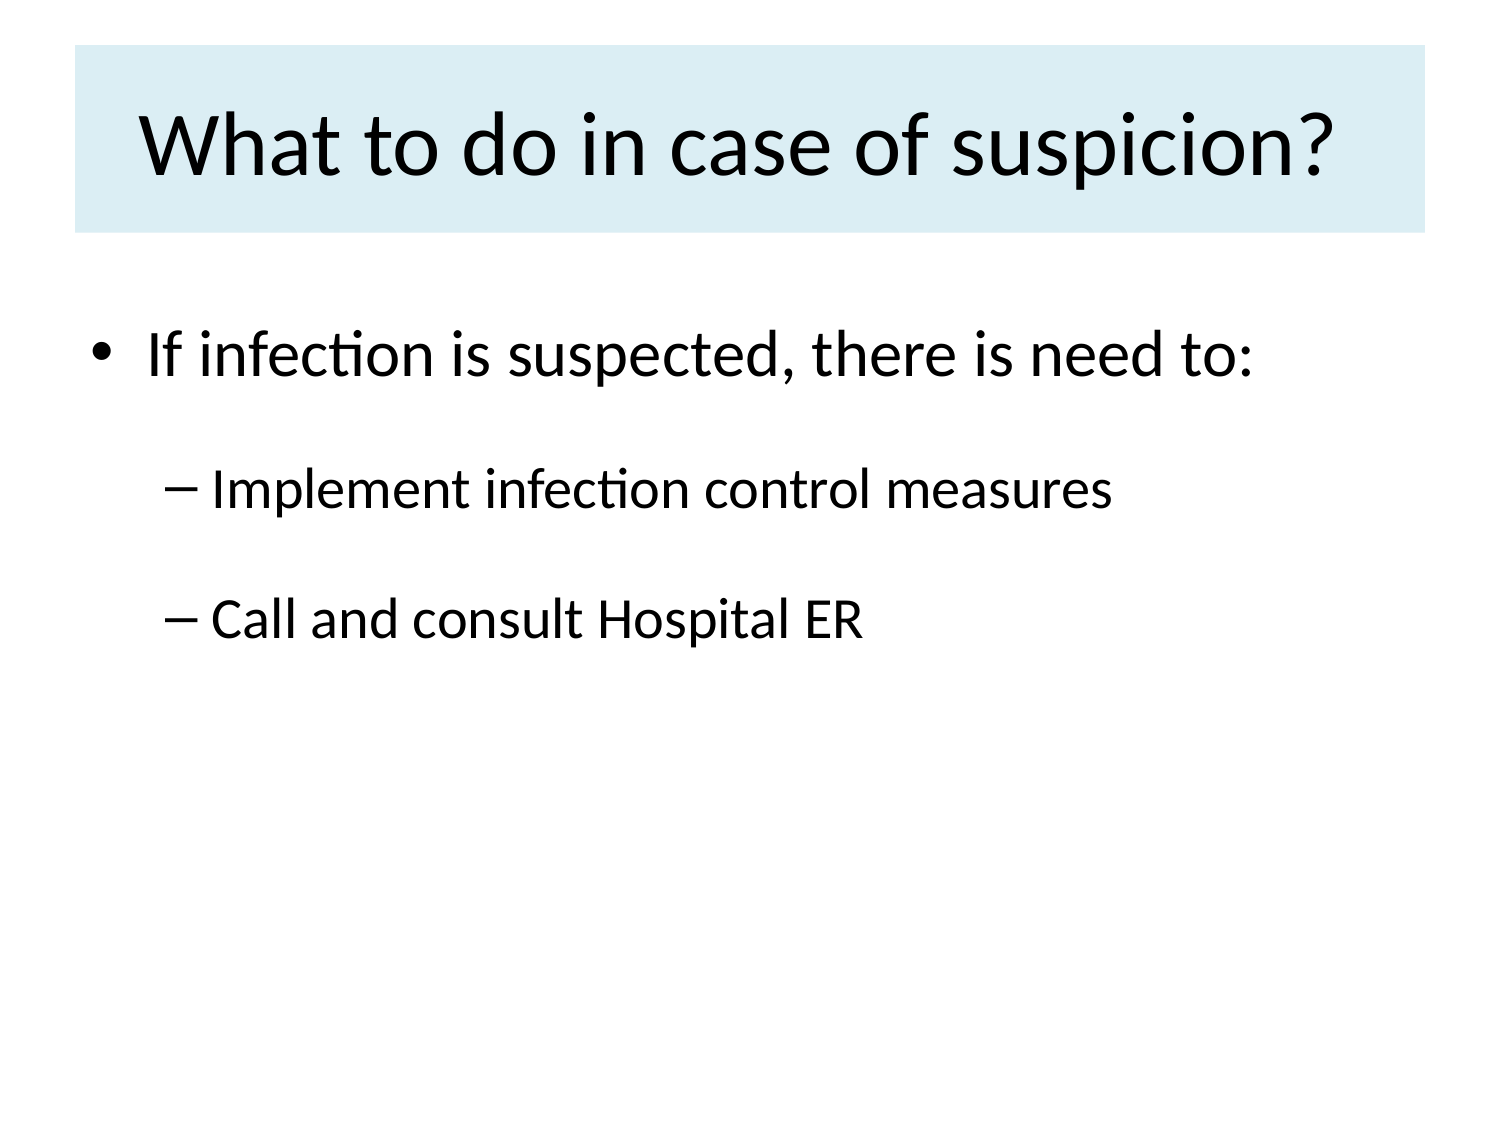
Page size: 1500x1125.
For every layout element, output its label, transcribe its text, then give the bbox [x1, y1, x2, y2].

list If infection is suspected, there is need to: Implement infection control measures Call and consult Hospital ER [75, 262, 1425, 1005]
title What to do in case of suspicion? [75, 45, 1425, 233]
